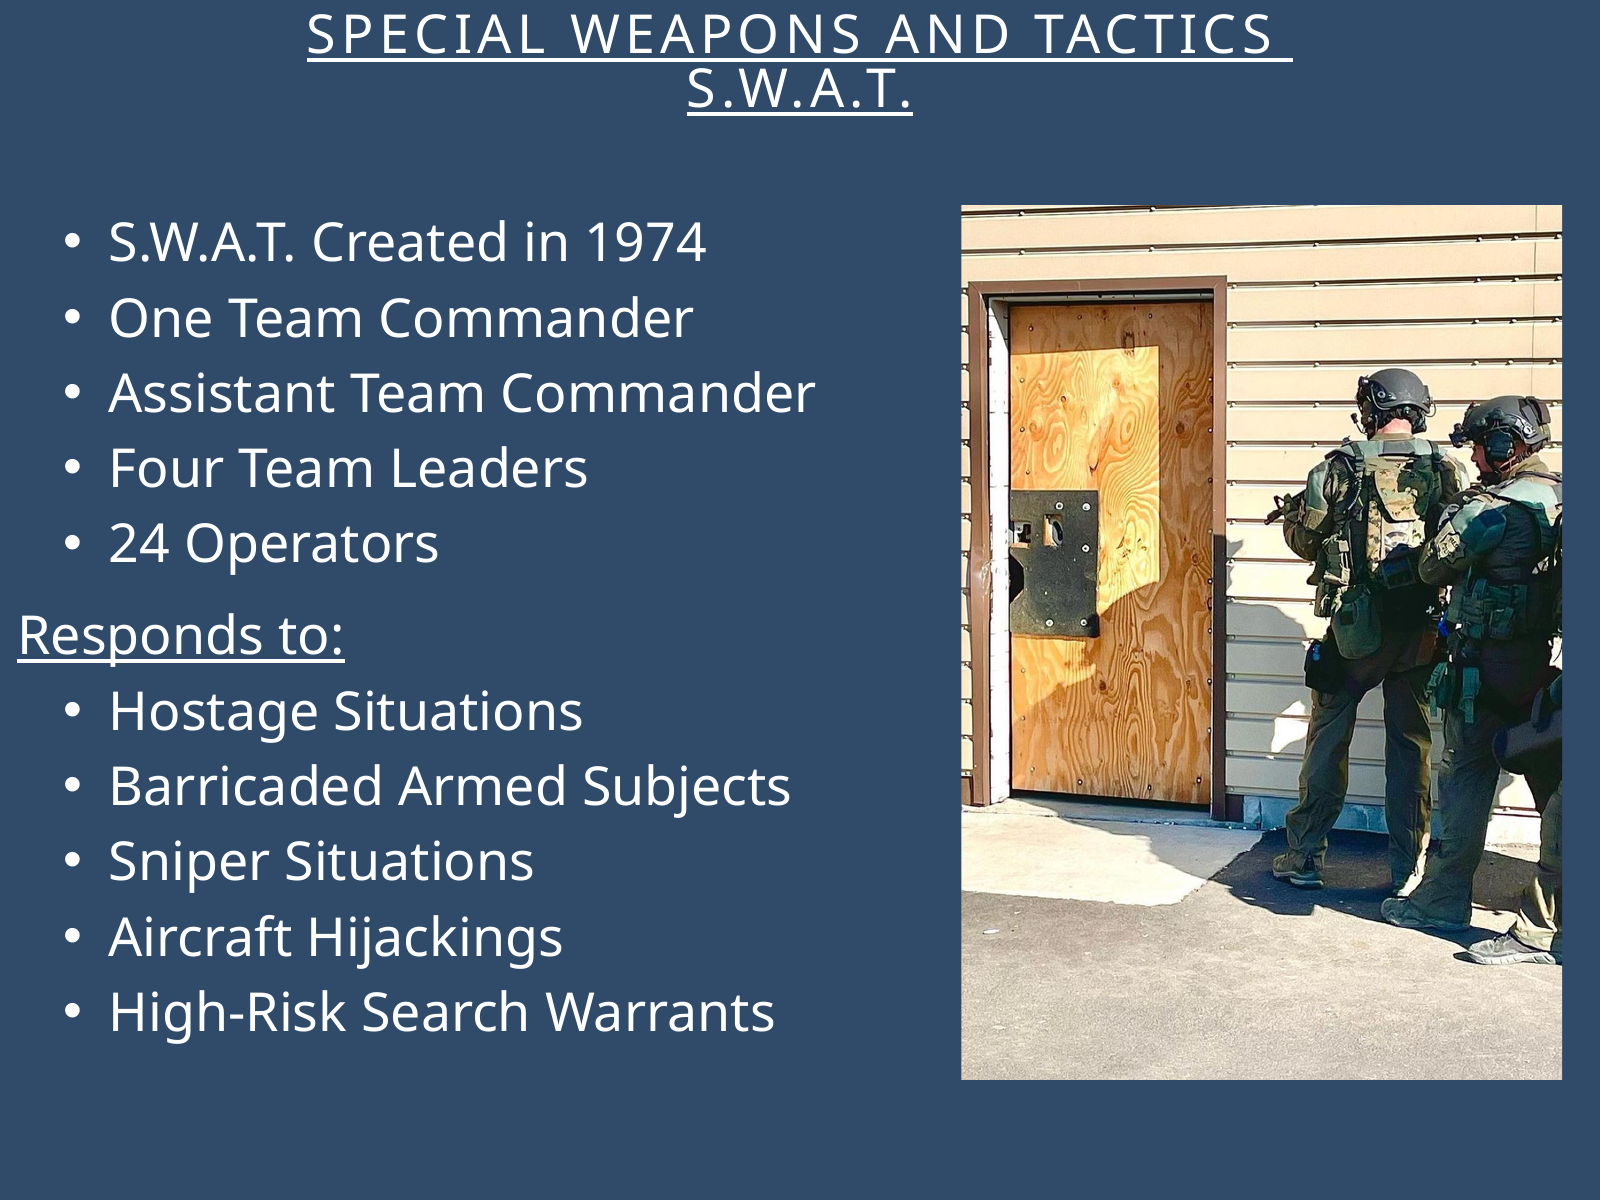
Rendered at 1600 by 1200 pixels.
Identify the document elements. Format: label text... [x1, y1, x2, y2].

text_box SPECIAL WEAPONS AND TACTICS S.W.A.T. [17, 10, 1583, 119]
text_box S.W.A.T. Created in 1974 One Team Commander Assistant Team Commander Four Team Leaders 24 Operators [17, 197, 924, 574]
picture [961, 204, 1563, 1081]
text_box Responds to: Hostage Situations Barricaded Armed Subjects Sniper Situations Aircraft Hijackings High-Risk Search Warrants [17, 590, 924, 1042]
